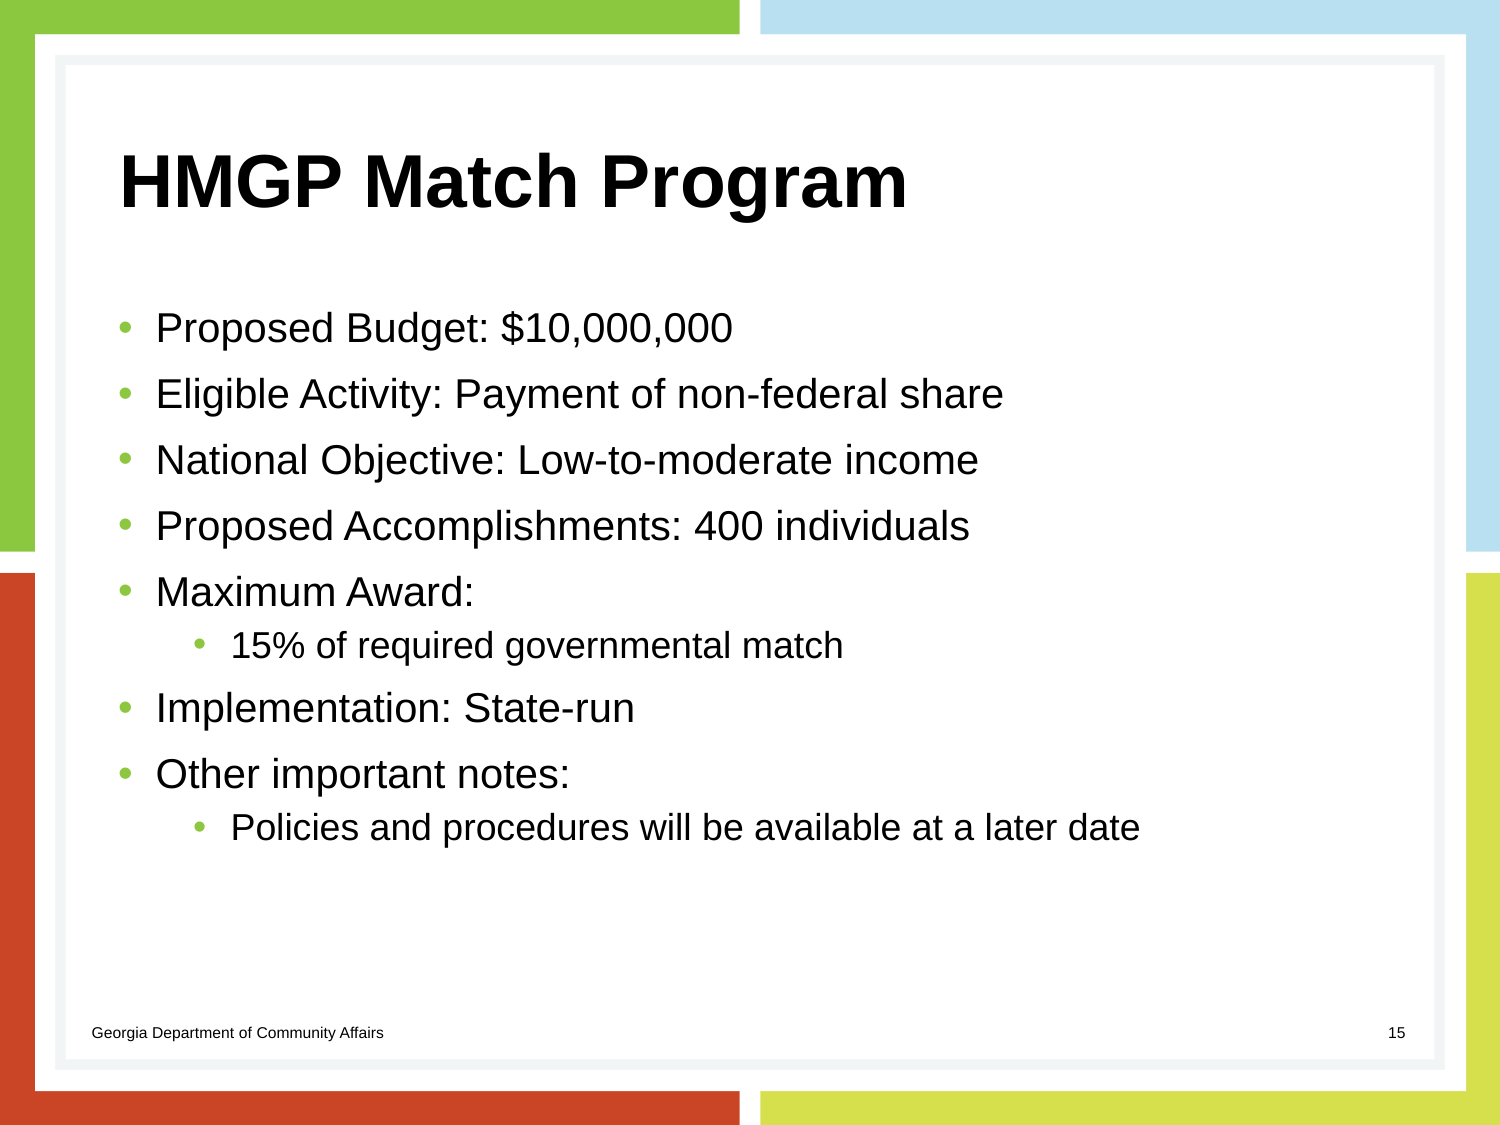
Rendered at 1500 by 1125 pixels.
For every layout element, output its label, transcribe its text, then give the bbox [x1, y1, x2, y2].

title HMGP Match Program [104, 90, 1396, 278]
list Proposed Budget: $10,000,000 Eligible Activity: Payment of non-federal share National Objective: Low-to-moderate income Proposed Accomplishments: 400 individuals Maximum Award: 15% of required governmental match Implementation: State-run Other important notes: Policies and procedures will be available at a later date [103, 299, 1397, 975]
picture [0, 0, 1500, 1125]
